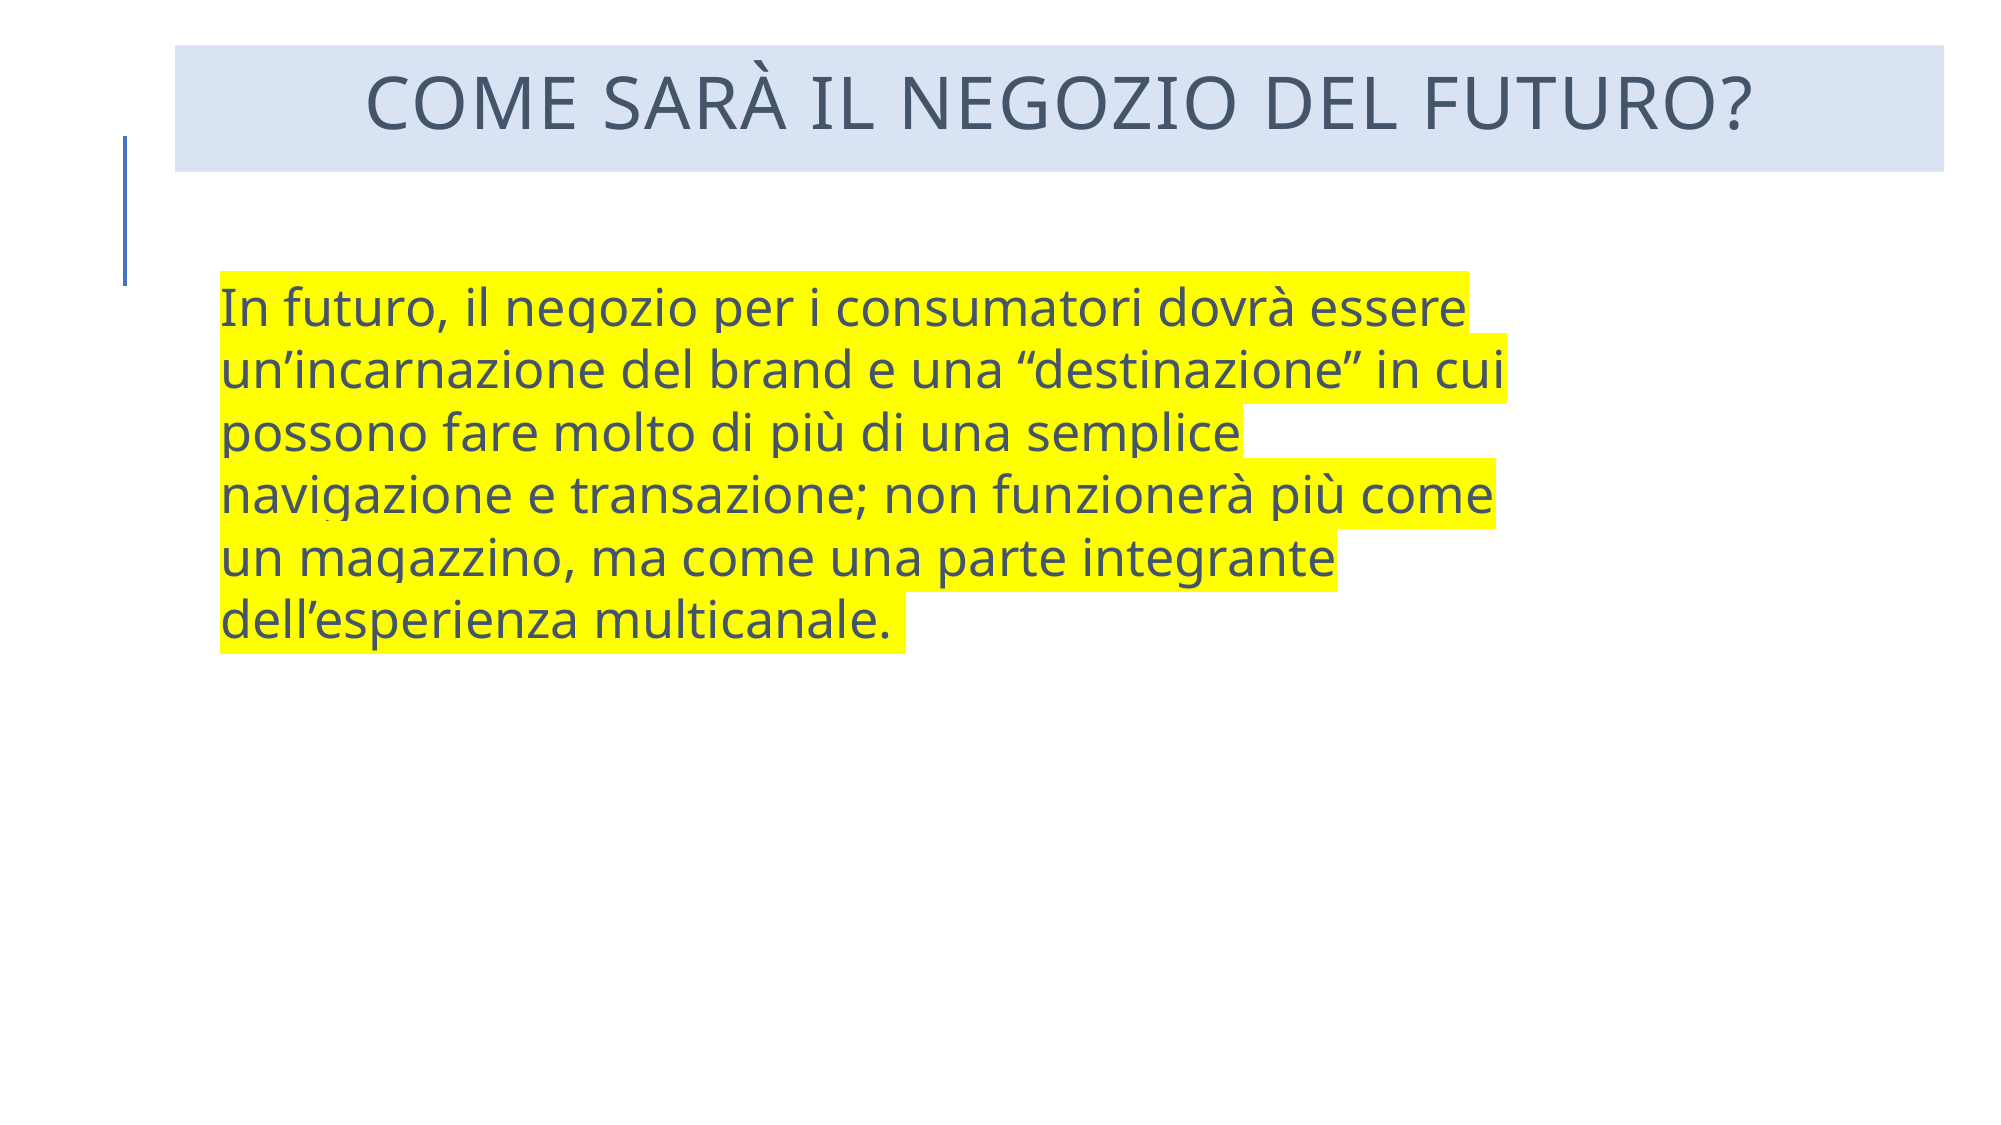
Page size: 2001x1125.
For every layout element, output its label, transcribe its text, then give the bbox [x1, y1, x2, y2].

title Come sarà il negozio del futuro? [175, 45, 1945, 172]
text_box In futuro, il negozio per i consumatori dovrà essere un’incarnazione del brand e una “destinazione” in cui possono fare molto di più di una semplice navigazione e transazione; non funzionerà più come un magazzino, ma come una parte integrante dell’esperienza multicanale. [205, 266, 1555, 657]
